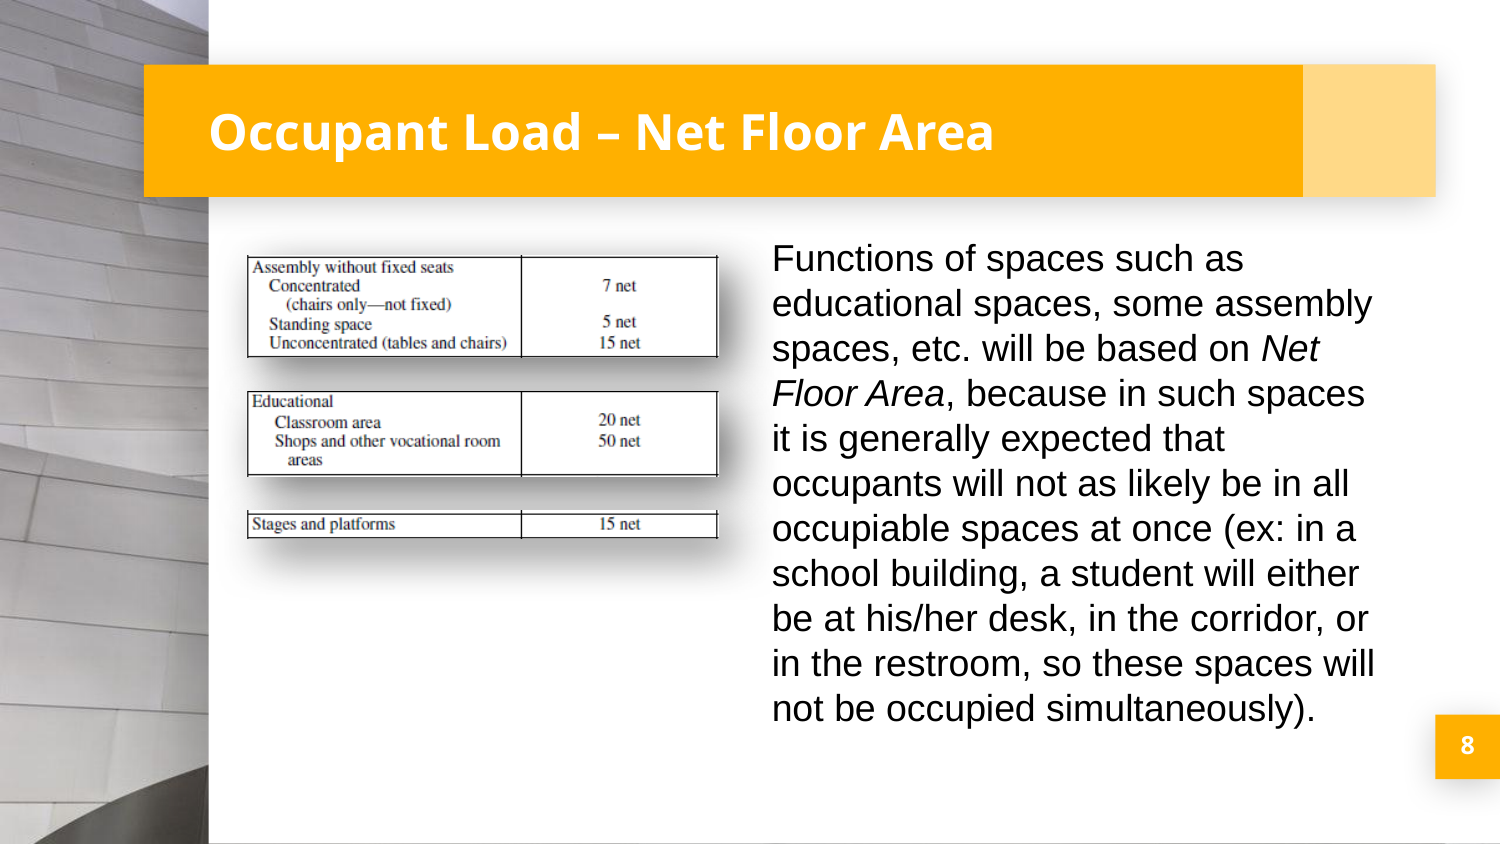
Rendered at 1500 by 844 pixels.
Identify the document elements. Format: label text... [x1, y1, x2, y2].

picture [0, 0, 208, 844]
title Occupant Load – Net Floor Area [193, 64, 1300, 197]
picture [246, 509, 720, 540]
text_box Functions of spaces such as educational spaces, some assembly spaces, etc. will be based on Net Floor Area, because in such spaces it is generally expected that occupants will not as likely be in all occupiable spaces at once (ex: in a school building, a student will either be at his/her desk, in the corridor, or in the restroom, so these spaces will not be occupied simultaneously). [757, 226, 1395, 737]
picture [246, 391, 720, 477]
slide_number 8 [1435, 714, 1500, 780]
picture [246, 255, 720, 358]
